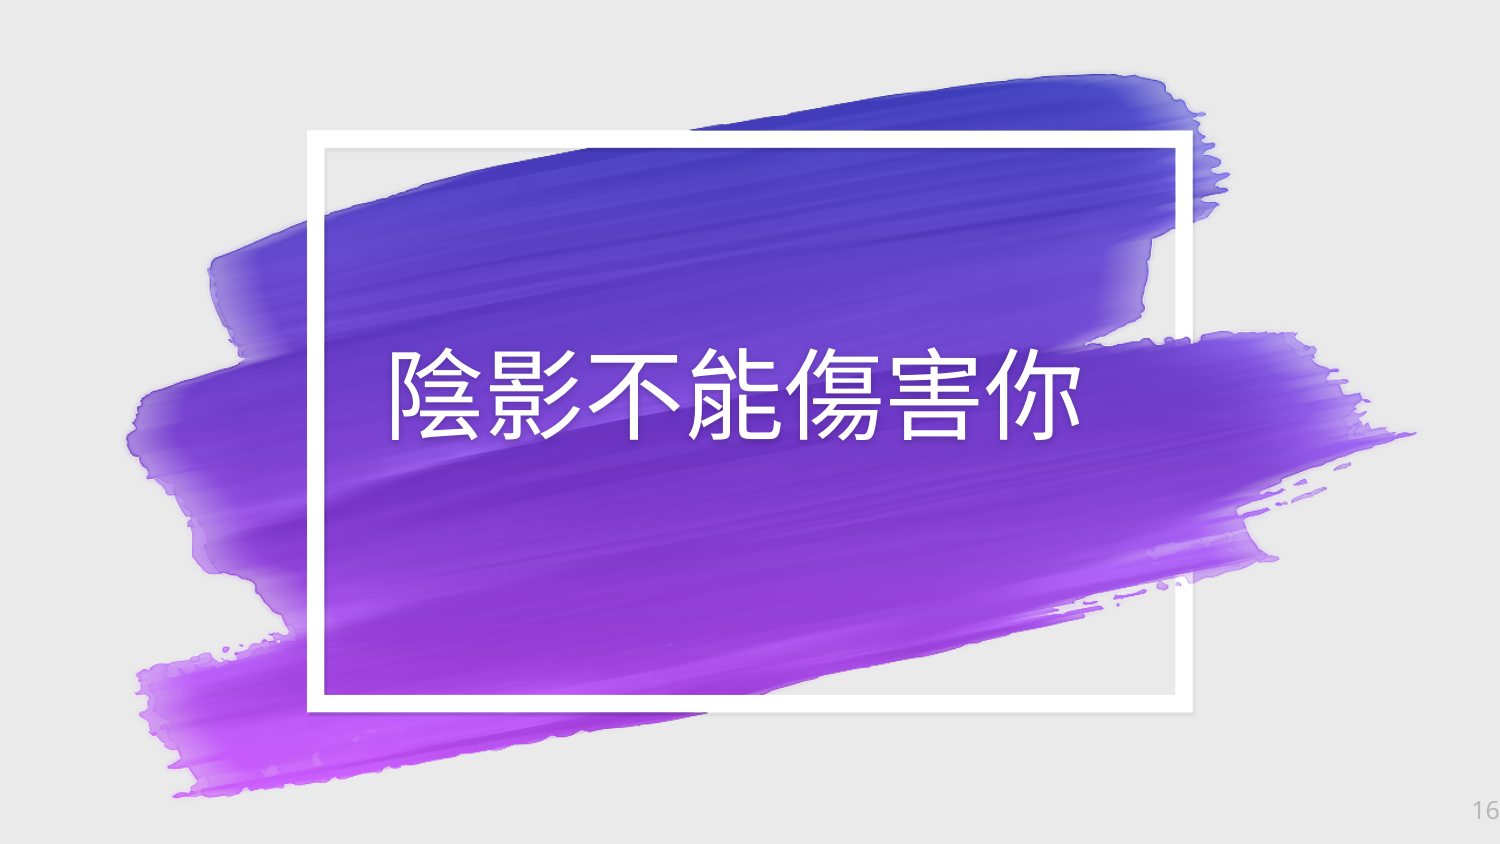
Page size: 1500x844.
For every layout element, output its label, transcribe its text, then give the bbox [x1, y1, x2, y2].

slide_number 16 [1409, 779, 1500, 844]
title 陰影不能傷害你 [313, 297, 1157, 488]
picture [0, 0, 1500, 844]
